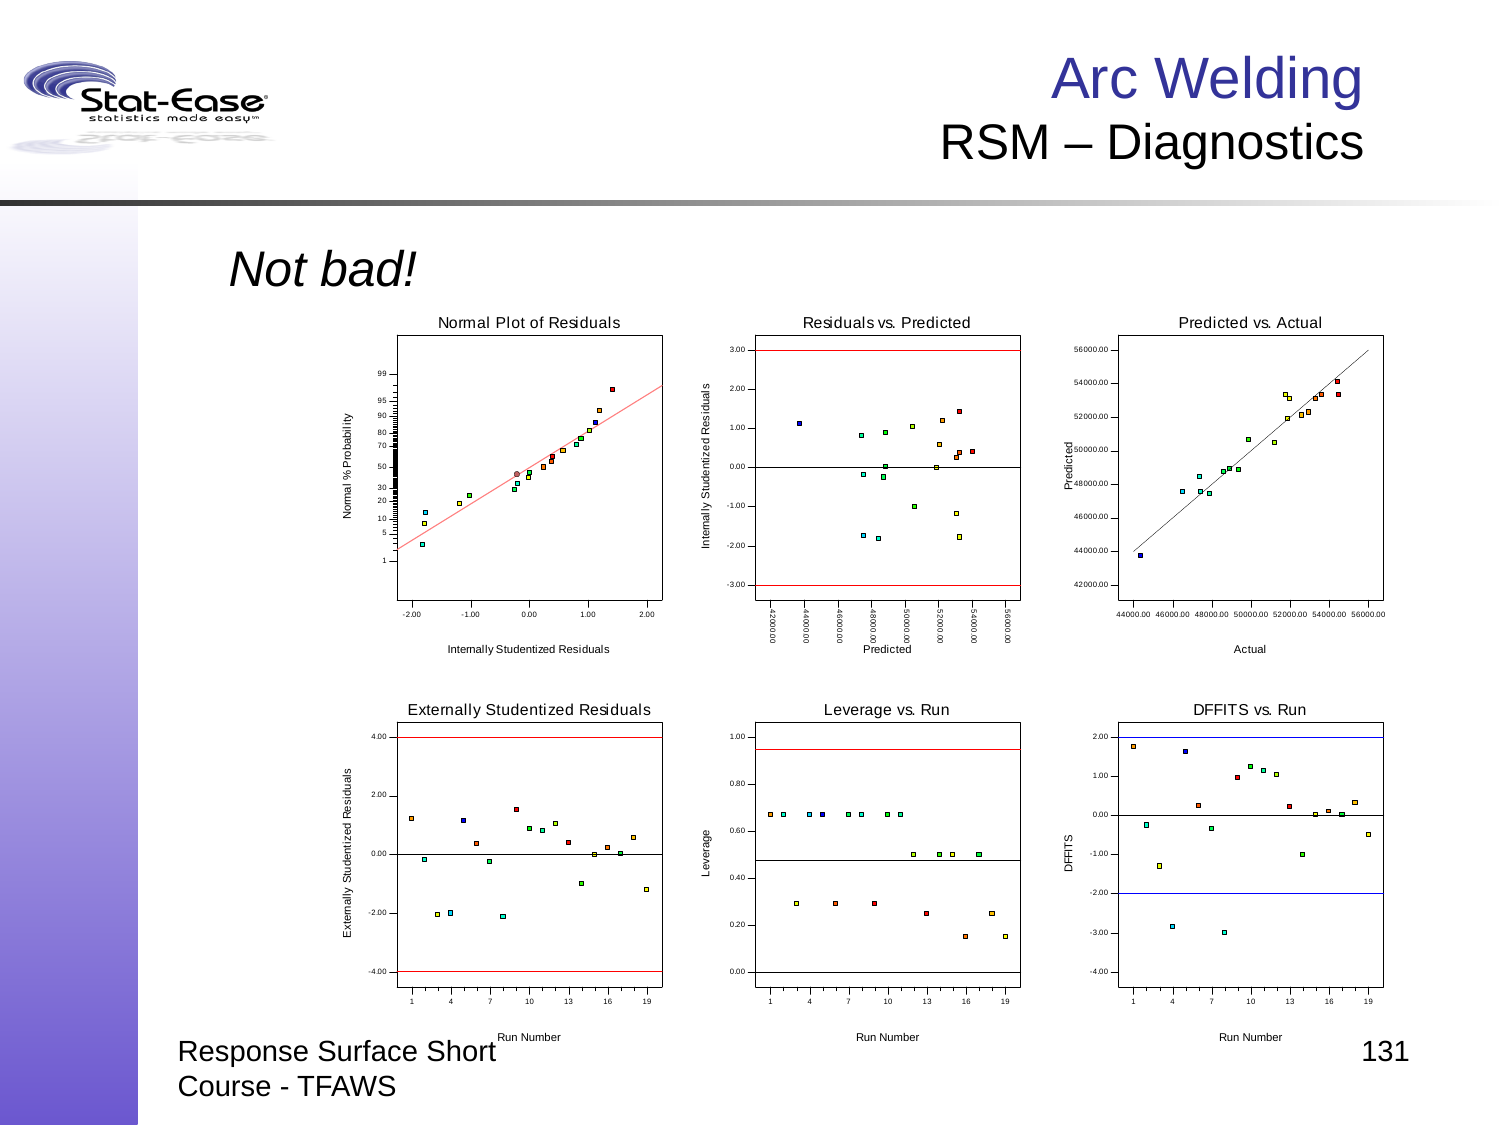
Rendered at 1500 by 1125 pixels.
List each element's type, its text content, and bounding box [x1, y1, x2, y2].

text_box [323, 297, 1419, 1058]
title Arc Welding RSM – Diagnostics [299, 14, 1380, 195]
slide_number Response Surface Short Course - TFAWS [162, 1024, 513, 1103]
text_box Not bad! [213, 228, 433, 304]
slide_number 131 [1074, 1024, 1426, 1103]
picture [0, 7, 363, 263]
